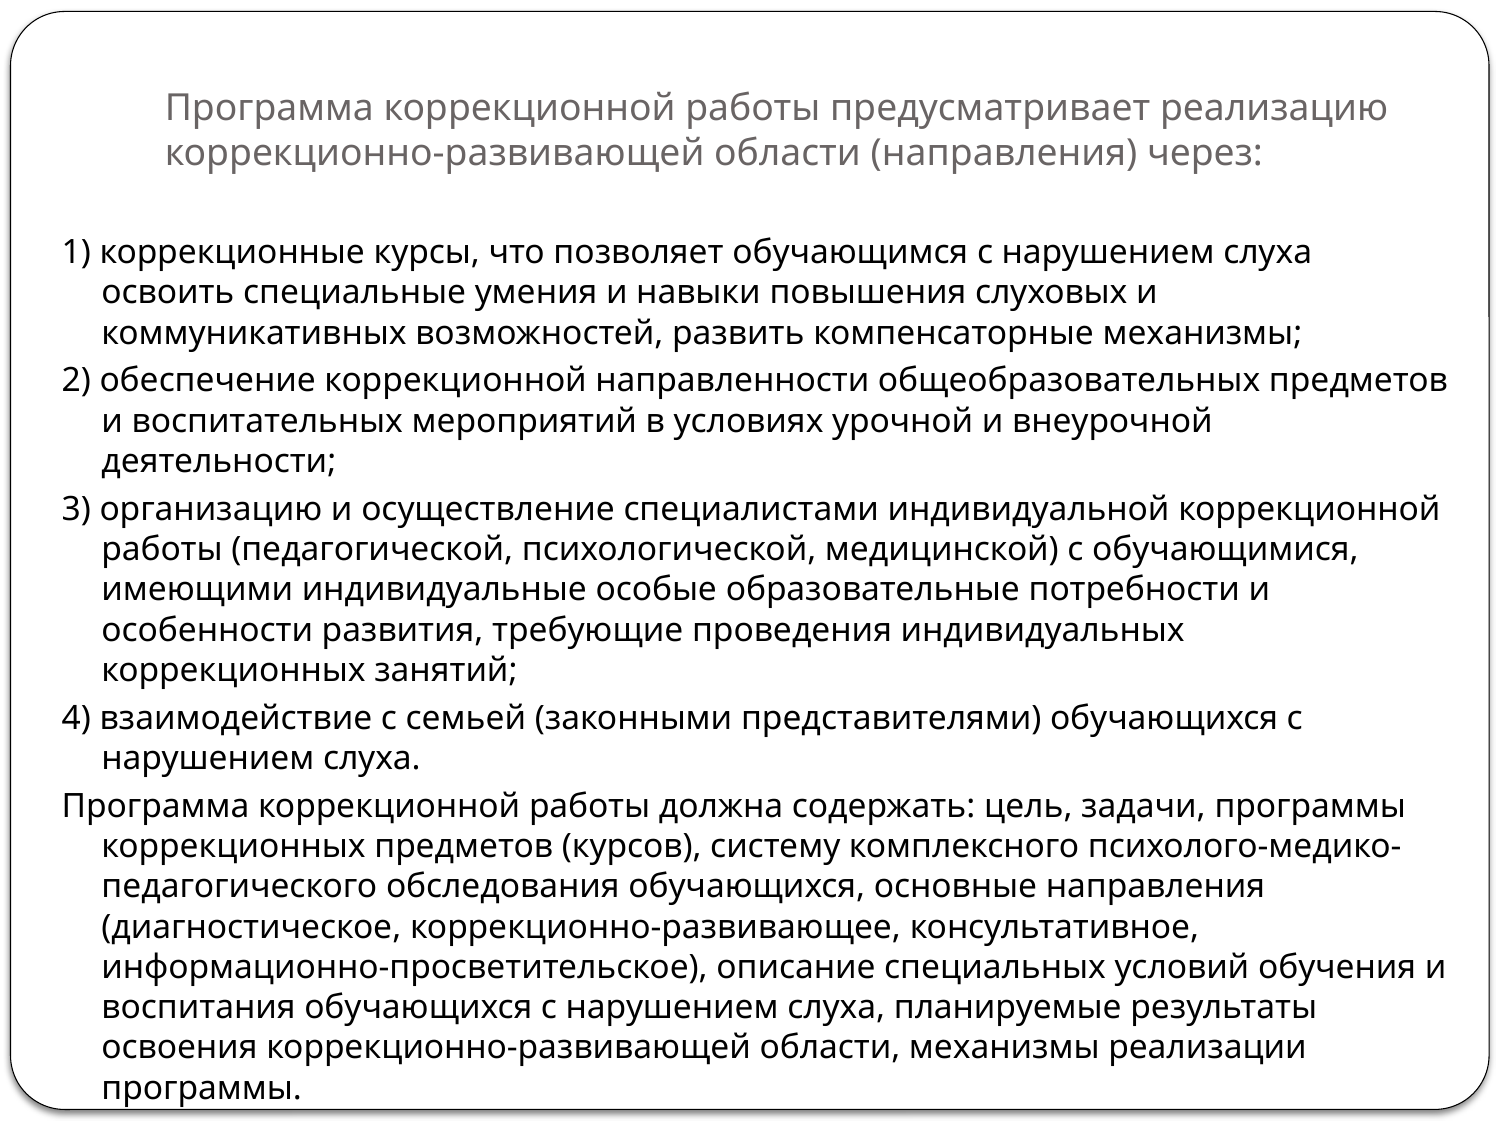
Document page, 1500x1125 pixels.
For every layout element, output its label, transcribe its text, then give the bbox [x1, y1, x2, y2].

list 1) коррекционные курсы, что позволяет обучающимся с нарушением слуха освоить специальные умения и навыки повышения слуховых и коммуникативных возможностей, развить компенсаторные механизмы; 2) обеспечение коррекционной направленности общеобразовательных предметов и воспитательных мероприятий в условиях урочной и внеурочной деятельности; 3) организацию и осуществление специалистами индивидуальной коррекционной работы (педагогической, психологической, медицинской) с обучающимися, имеющими индивидуальные особые образовательные потребности и особенности развития, требующие проведения индивидуальных коррекционных занятий; 4) взаимодействие с семьей (законными представителями) обучающихся с нарушением слуха. Программа коррекционной работы должна содержать: цель, задачи, программы коррекционных предметов (курсов), систему комплексного психолого-медико-педагогического обследования обучающихся, основные направления (диагностическое, коррекционно-развивающее, консультативное, информационно-просветительское), описание специальных условий обучения и воспитания обучающихся с нарушением слуха, планируемые результаты освоения коррекционно-развивающей области, механизмы реализации программы. [46, 222, 1465, 1125]
title Программа коррекционной работы предусматривает реализацию коррекционно-развивающей области (направления) через: [150, 45, 1425, 222]
